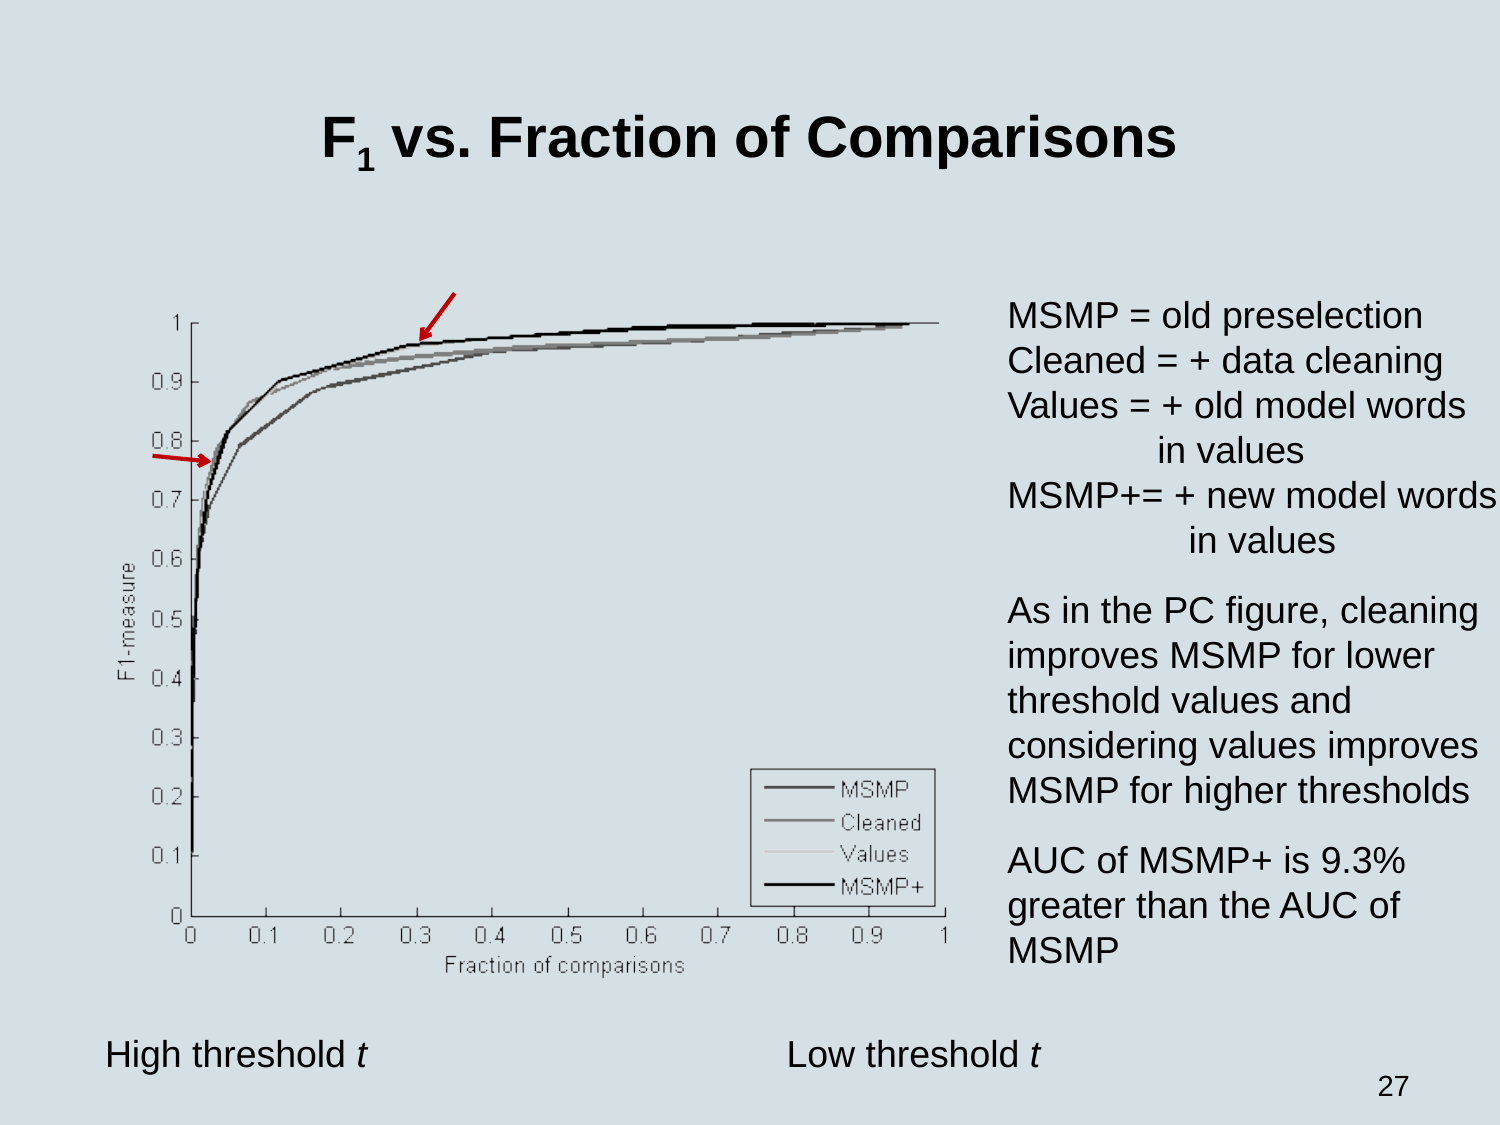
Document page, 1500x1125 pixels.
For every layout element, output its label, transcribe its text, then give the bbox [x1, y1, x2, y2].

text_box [152, 455, 212, 462]
picture [64, 266, 1037, 996]
slide_number 27 [1074, 1024, 1426, 1103]
title F1 vs. Fraction of Comparisons [75, 45, 1425, 233]
text_box High threshold t [90, 1023, 383, 1083]
text_box MSMP = old preselection Cleaned = + data cleaning Values = + old model words in values MSMP+= + new model words in values As in the PC figure, cleaning improves MSMP for lower threshold values and considering values improves MSMP for higher thresholds AUC of MSMP+ is 9.3% greater than the AUC of MSMP [1041, 284, 1500, 979]
text_box Low threshold t [771, 1023, 1056, 1083]
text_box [418, 293, 455, 342]
footer [395, 1024, 1074, 1103]
